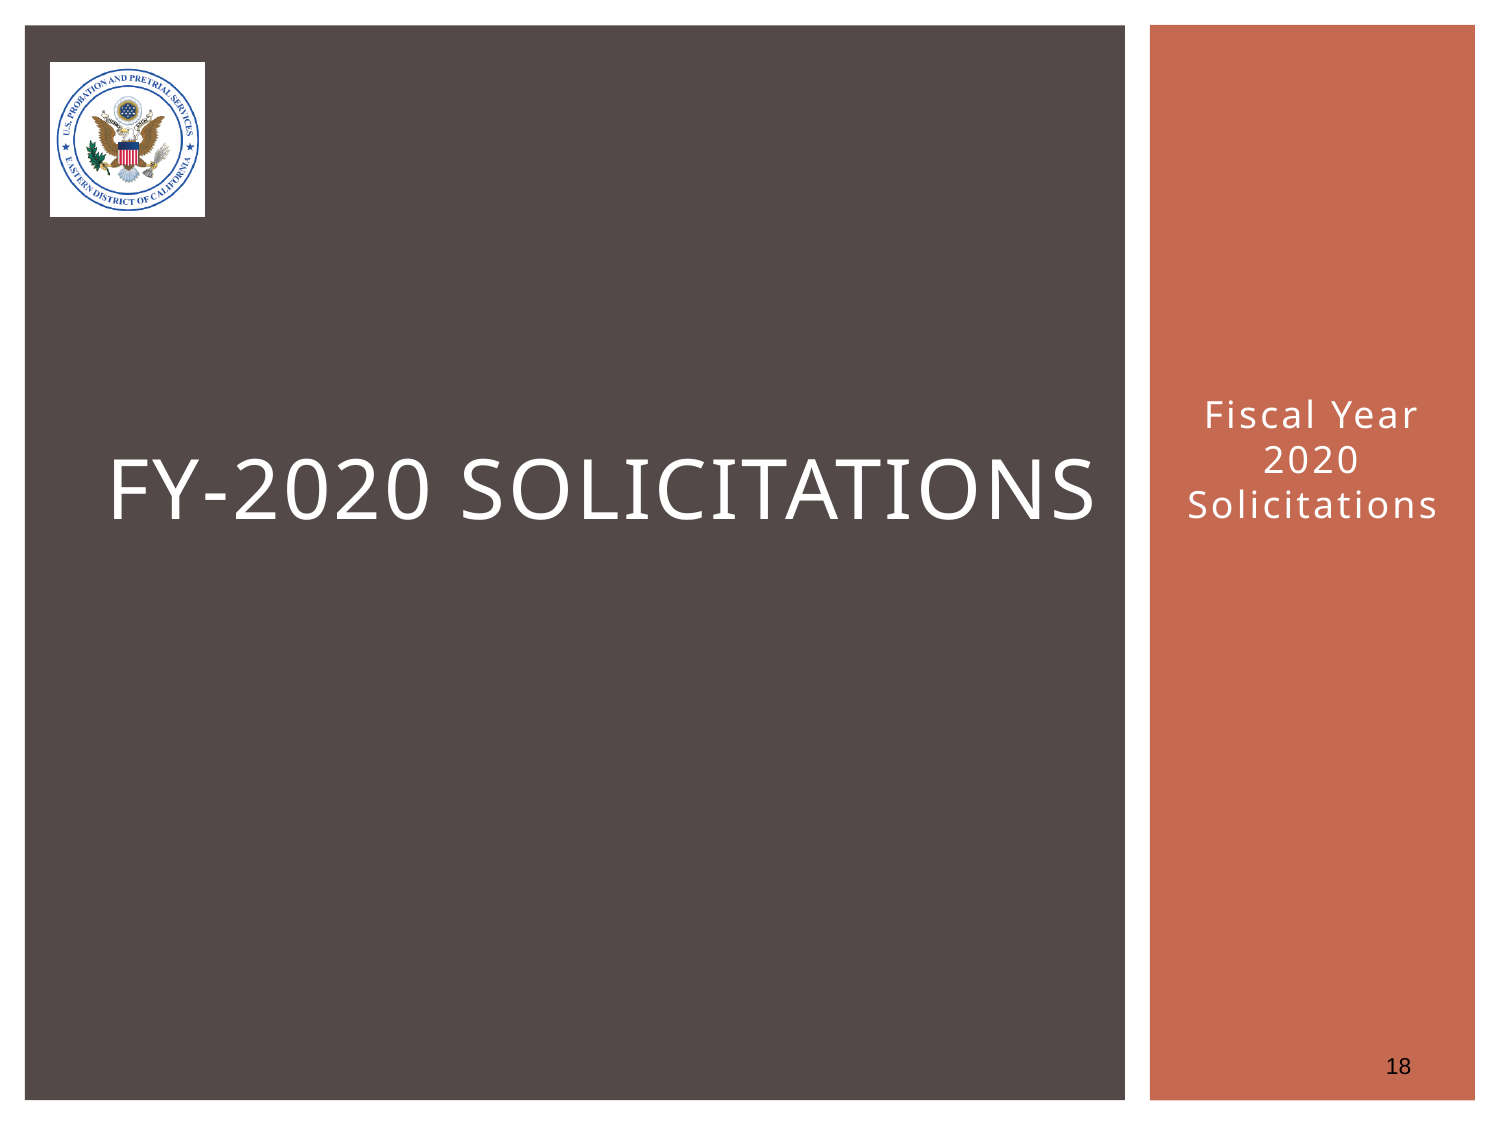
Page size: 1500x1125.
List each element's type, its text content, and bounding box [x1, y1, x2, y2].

subtitle Fiscal Year 2020 Solicitations [1149, 336, 1475, 637]
slide_number 18 [1349, 1041, 1448, 1089]
picture [49, 62, 205, 217]
title FY-2020 SOLICITATIONS [75, 336, 1113, 637]
